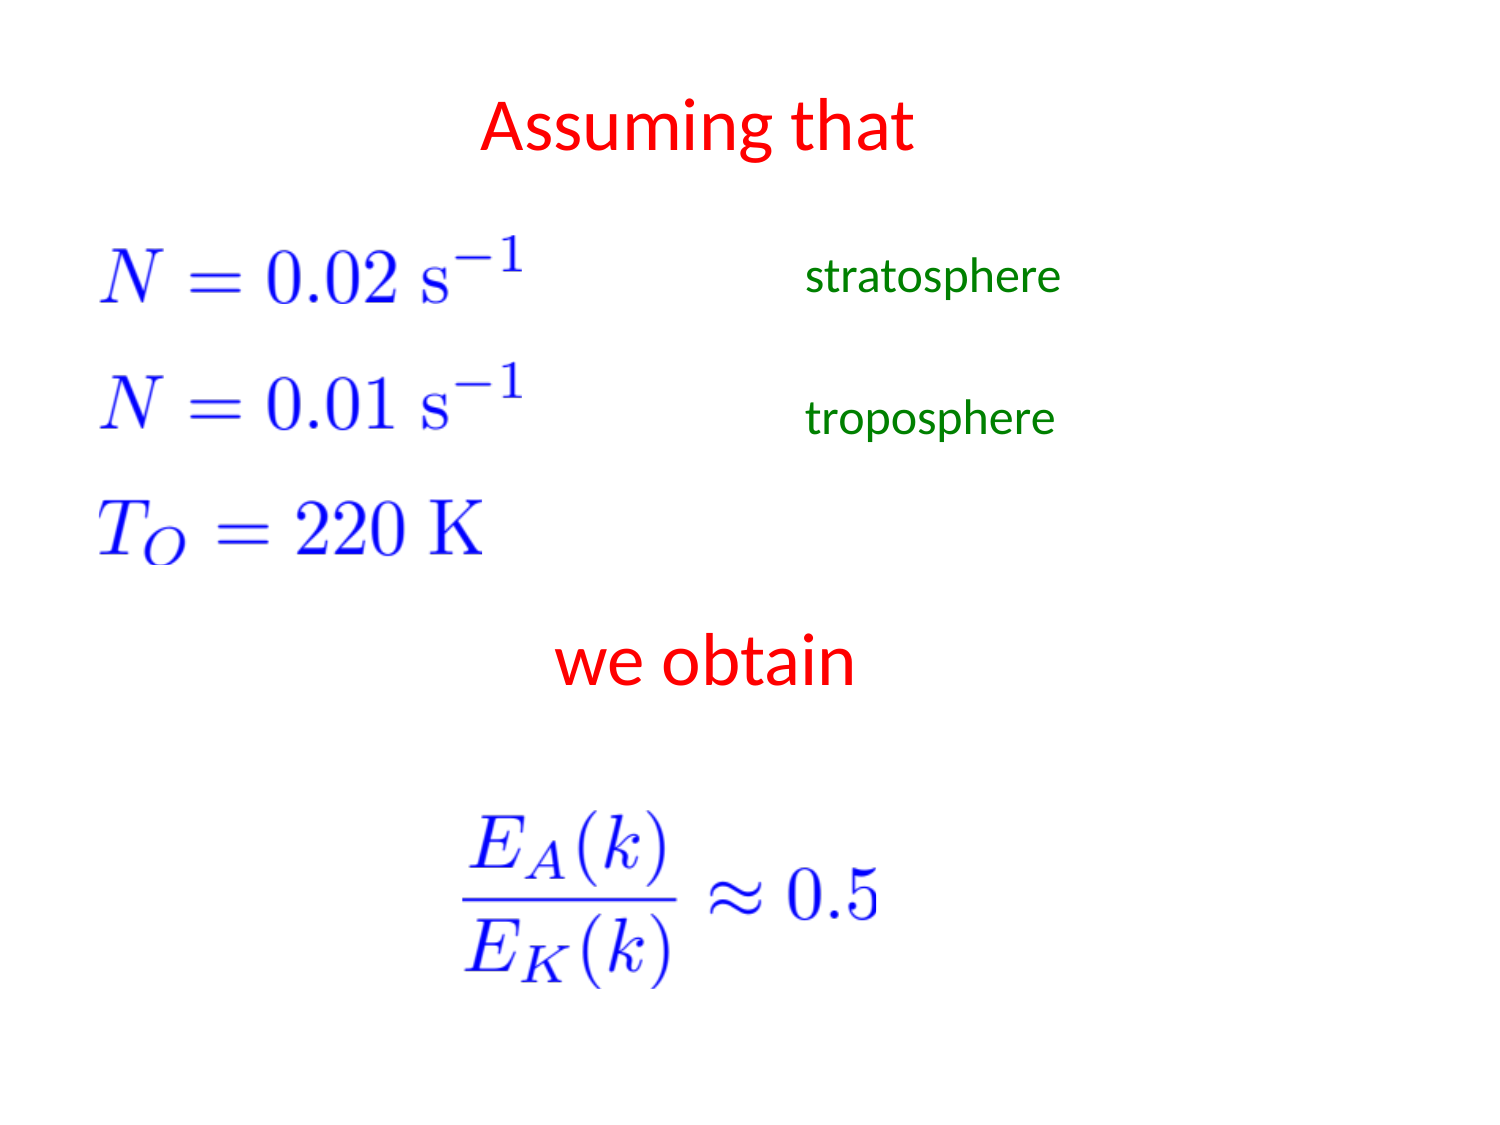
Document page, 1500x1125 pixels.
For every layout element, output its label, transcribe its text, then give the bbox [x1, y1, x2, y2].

text_box Assuming that [465, 68, 1023, 174]
text_box stratosphere [790, 234, 1107, 310]
text_box troposphere [790, 377, 1081, 452]
picture [98, 234, 523, 304]
picture [98, 361, 523, 431]
text_box we obtain [540, 603, 916, 708]
picture [98, 499, 483, 565]
picture [461, 809, 877, 989]
